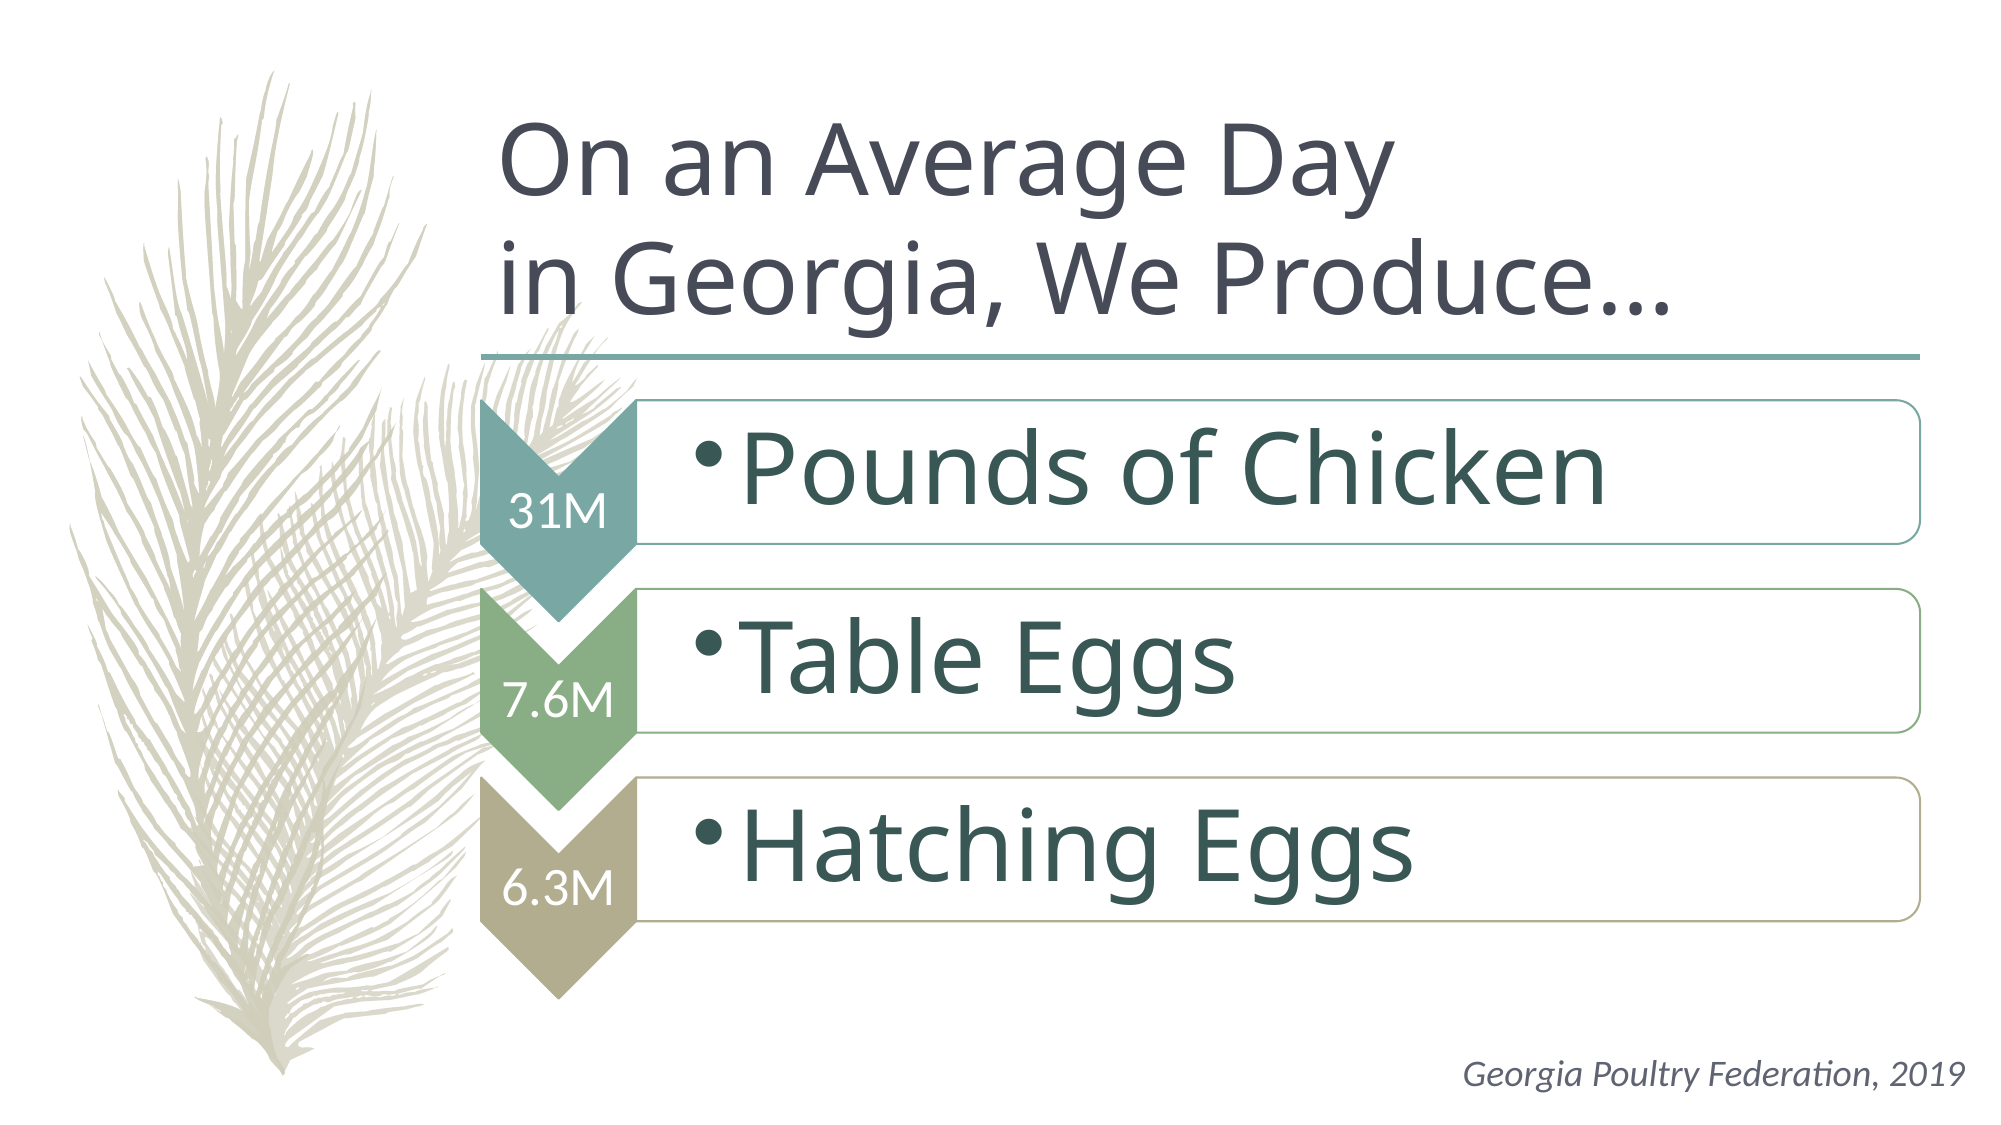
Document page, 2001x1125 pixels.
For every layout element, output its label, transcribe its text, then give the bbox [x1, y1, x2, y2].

title On an Average Day in Georgia, We Produce… [640, 93, 1935, 350]
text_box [65, 59, 640, 1078]
text_box Georgia Poultry Federation, 2019 [1447, 1041, 1981, 1102]
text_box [480, 399, 1921, 1000]
